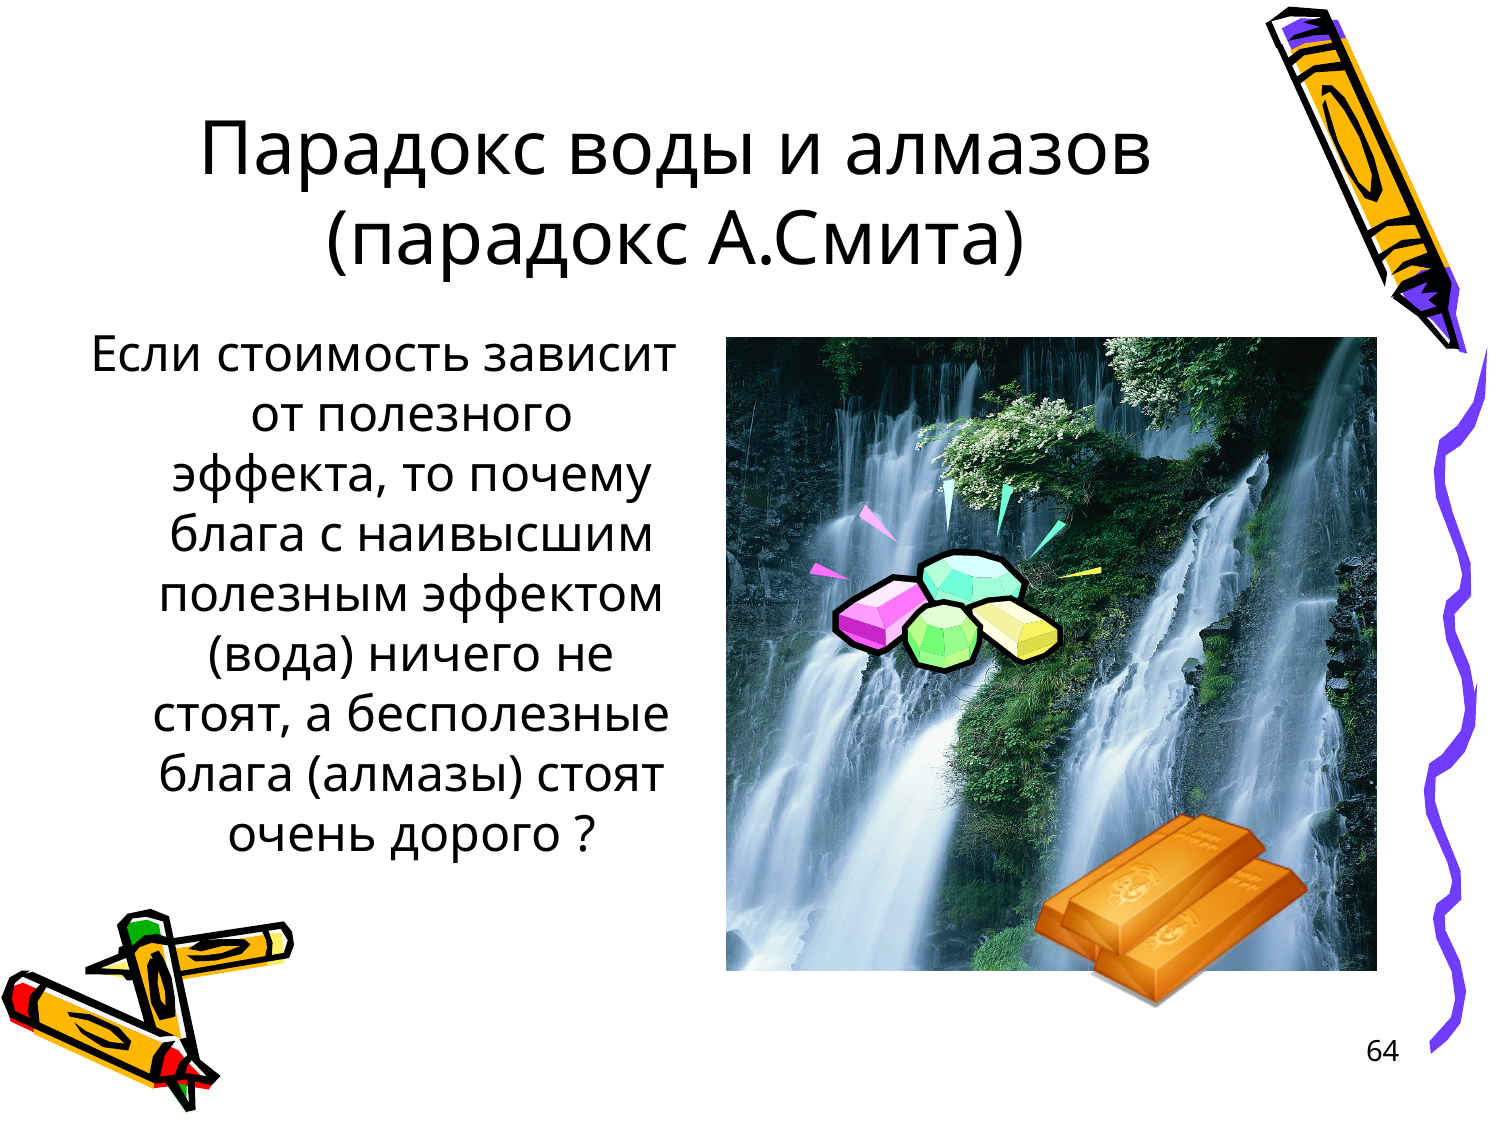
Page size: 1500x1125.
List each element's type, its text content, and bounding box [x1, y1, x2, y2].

slide_number 64 [1101, 1024, 1415, 1101]
list Если стоимость зависит от полезного эффекта, то почему блага с наивысшим полезным эффектом (вода) ничего не стоят, а бесполезные блага (алмазы) стоят очень дорого ? [64, 314, 703, 941]
picture [808, 479, 1102, 675]
picture [1033, 763, 1316, 1045]
title Парадокс воды и алмазов (парадокс А.Смита) [112, 24, 1240, 288]
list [726, 337, 1377, 971]
